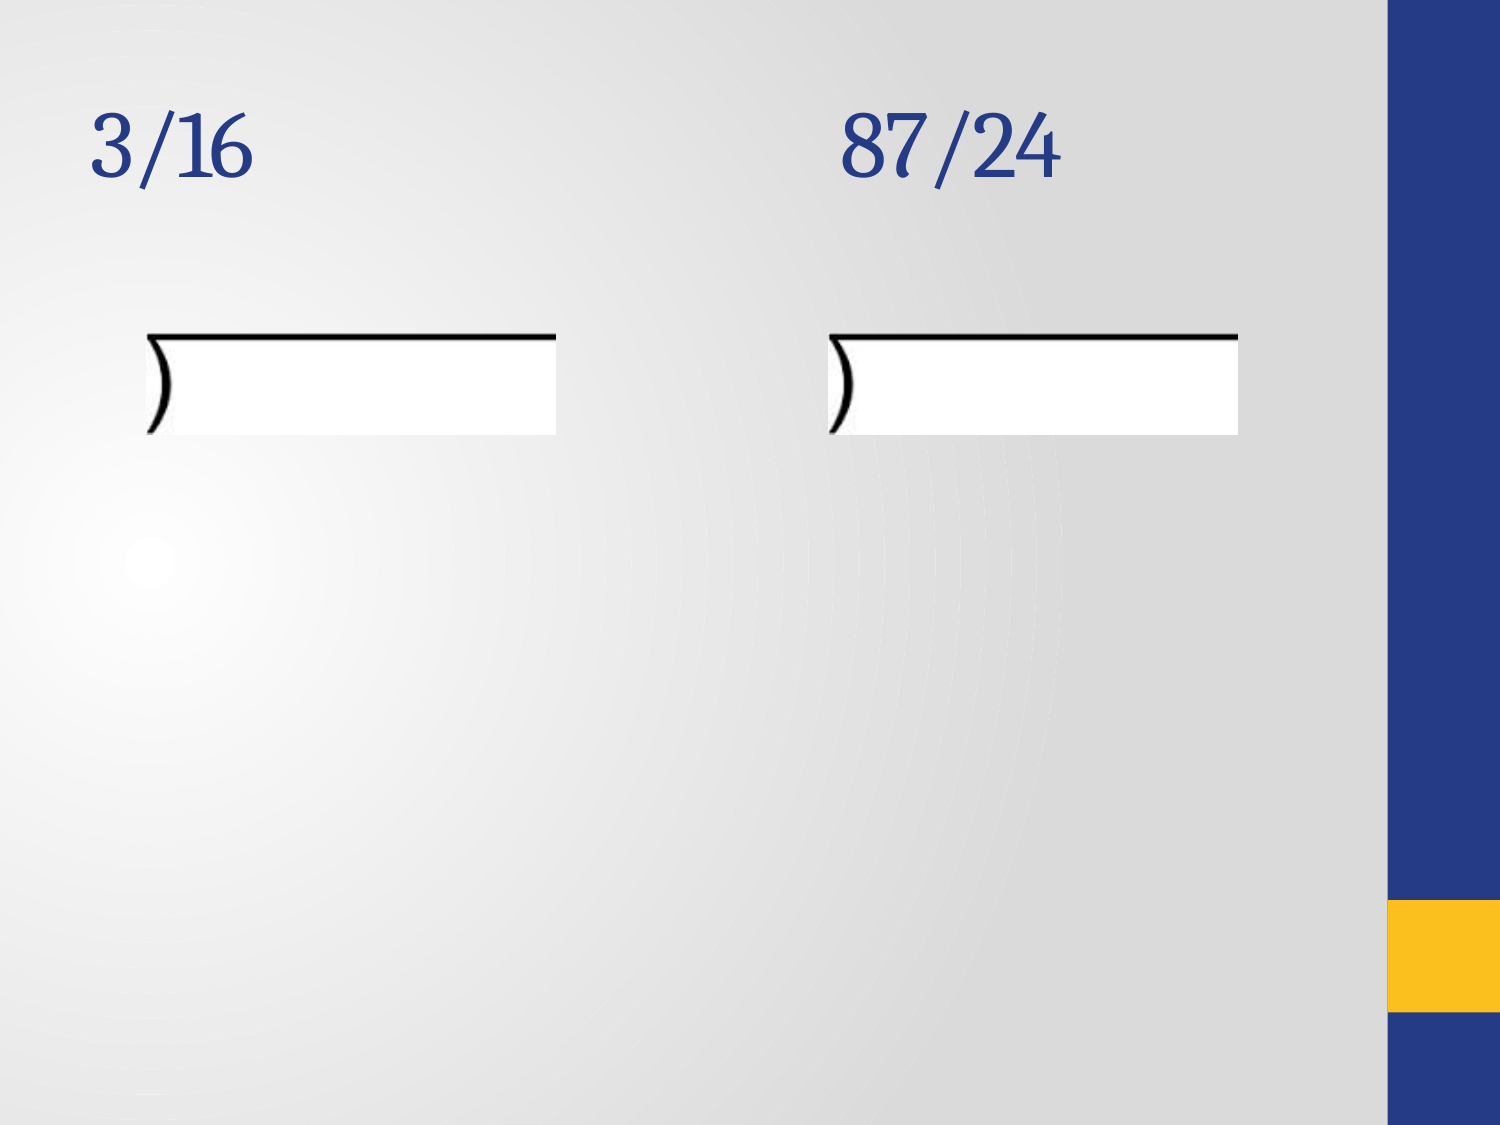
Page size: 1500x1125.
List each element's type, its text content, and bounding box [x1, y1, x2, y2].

picture [146, 332, 556, 435]
title 3/16 87/24 [75, 45, 1325, 233]
picture [828, 332, 1238, 435]
